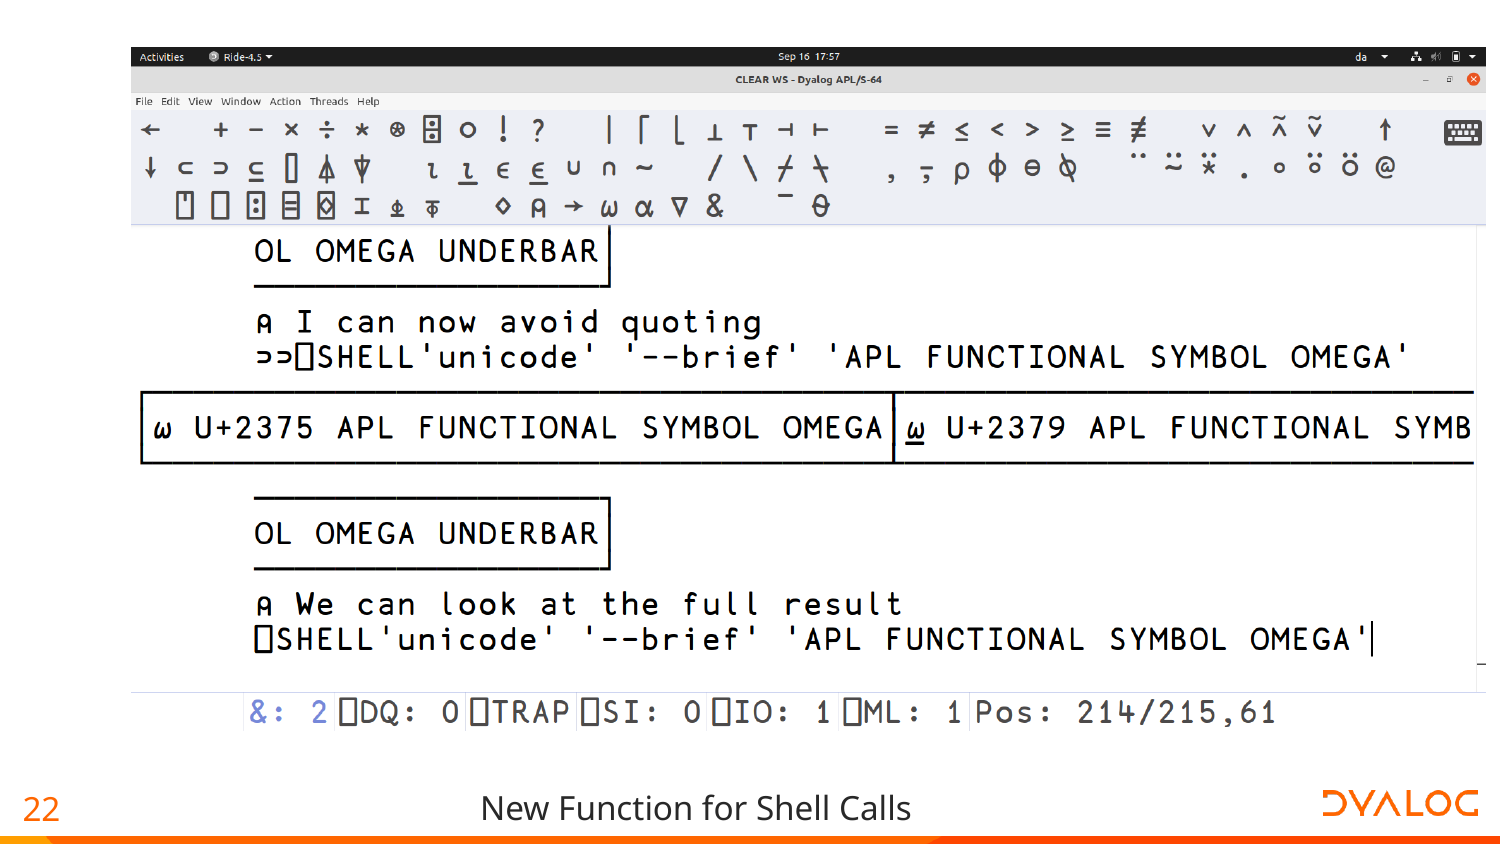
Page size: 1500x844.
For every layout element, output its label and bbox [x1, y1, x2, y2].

list [131, 46, 1486, 732]
picture [0, 836, 1500, 844]
picture [1323, 790, 1478, 816]
